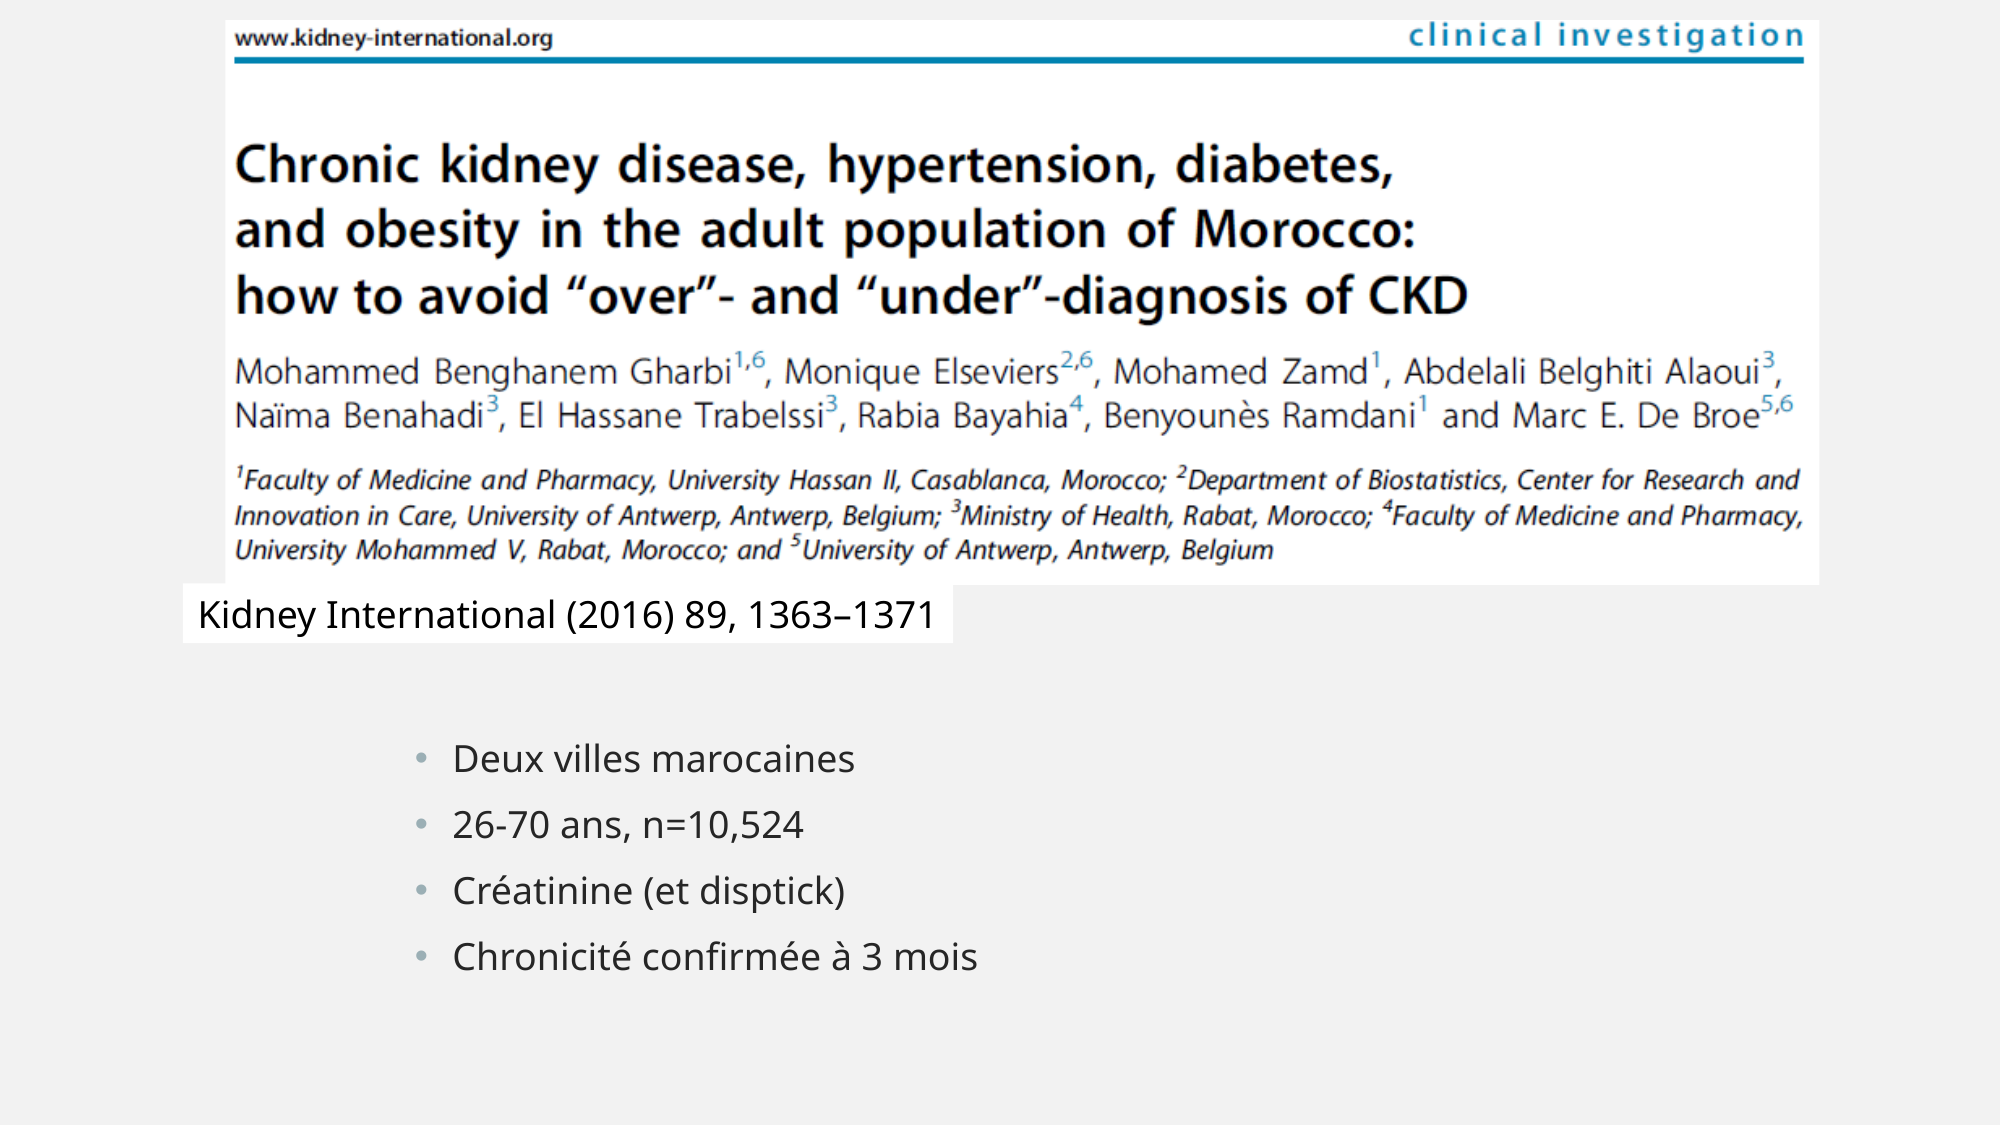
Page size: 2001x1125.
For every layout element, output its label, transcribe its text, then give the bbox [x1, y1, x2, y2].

list Deux villes marocaines 26-70 ans, n=10,524 Créatinine (et disptick) Chronicité confirmée à 3 mois [399, 727, 1675, 1047]
picture [225, 20, 1820, 585]
text_box Kidney International (2016) 89, 1363–1371 [182, 583, 954, 644]
